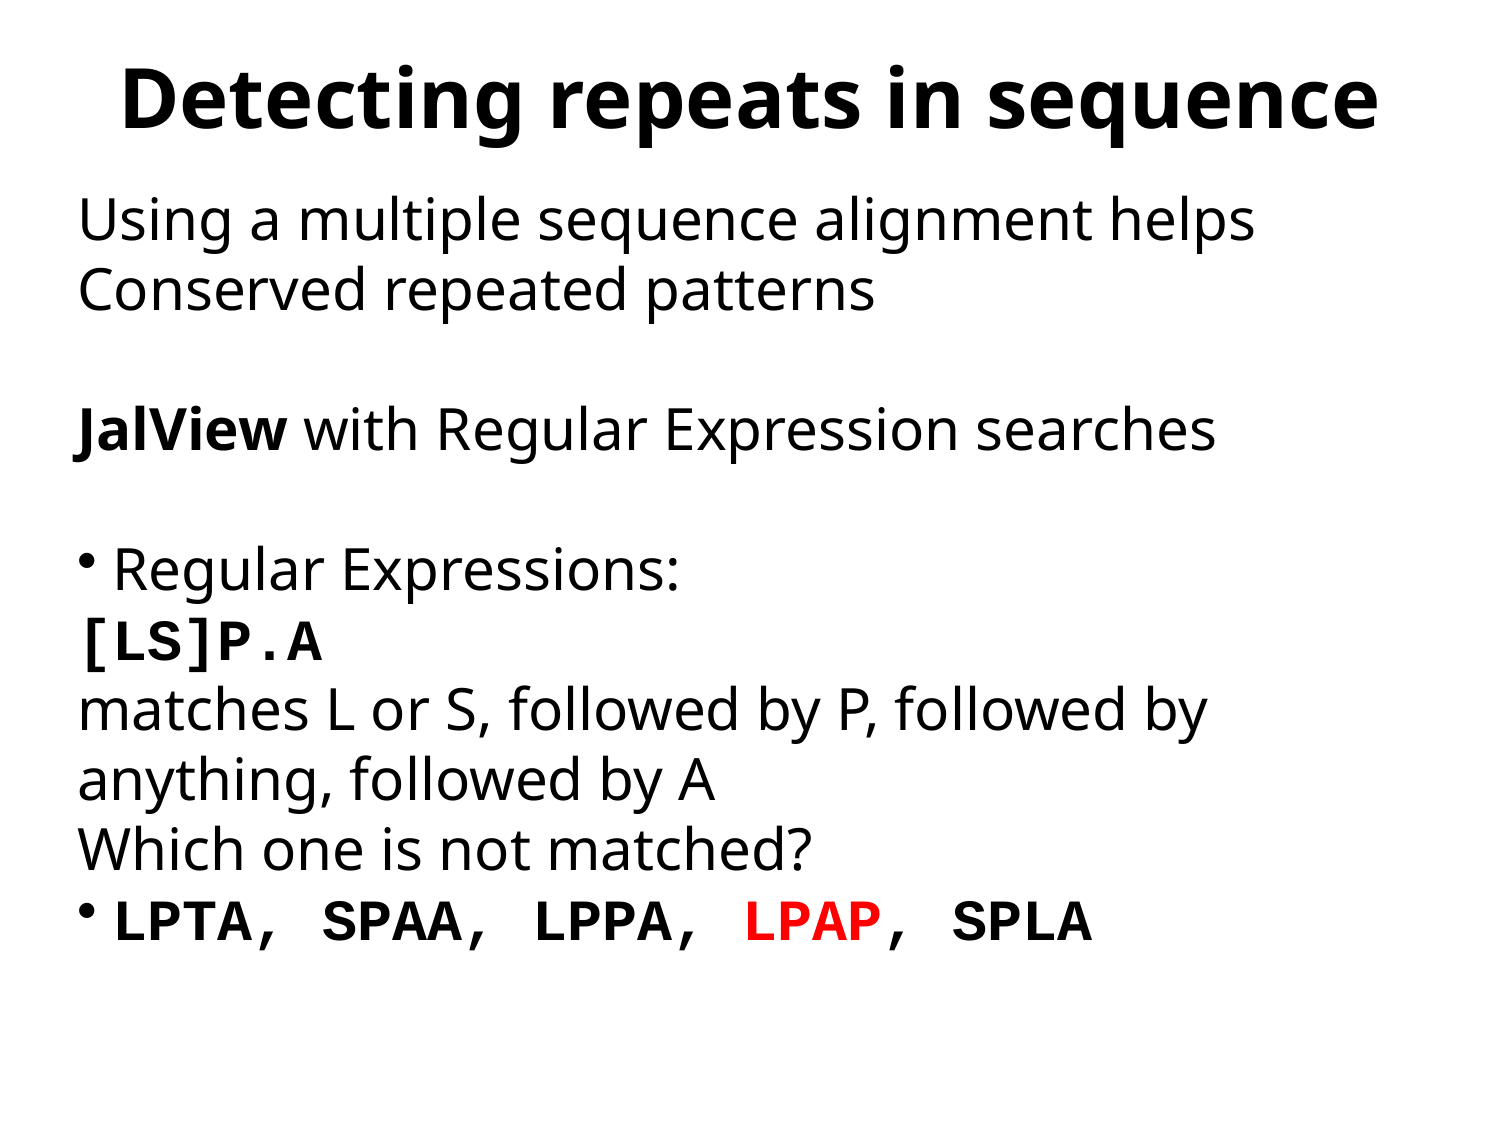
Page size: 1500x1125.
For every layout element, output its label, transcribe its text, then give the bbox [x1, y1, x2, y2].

text_box Using a multiple sequence alignment helps Conserved repeated patterns JalView with Regular Expression searches Regular Expressions: [LS]P.A matches L or S, followed by P, followed by anything, followed by A Which one is not matched? LPTA, SPAA, LPPA, LPAP, SPLA [62, 174, 1425, 960]
text_box Detecting repeats in sequence [103, 37, 1397, 153]
